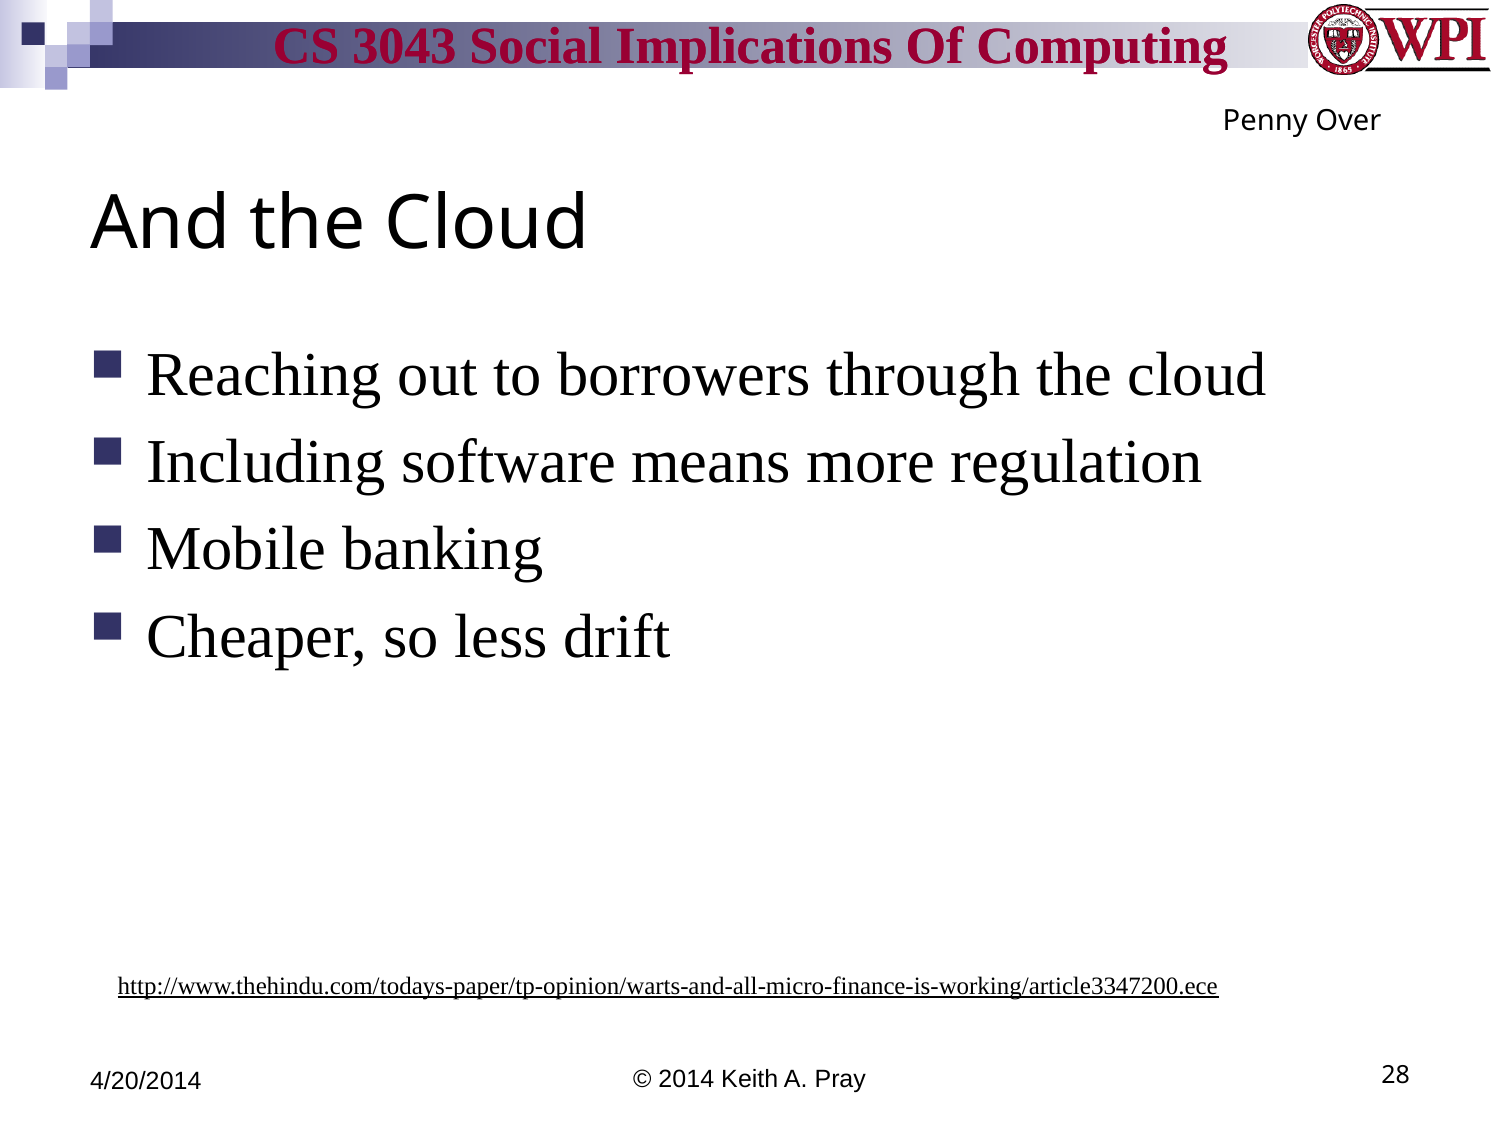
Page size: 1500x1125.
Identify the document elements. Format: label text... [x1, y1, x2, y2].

title And the Cloud [74, 124, 1426, 313]
slide_number 28 [1074, 1024, 1426, 1101]
footer © 2014 Keith A. Pray [512, 1048, 988, 1101]
picture [1308, 3, 1500, 75]
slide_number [74, 1024, 426, 1103]
list Reaching out to borrowers through the cloud Including software means more regulation Mobile banking Cheaper, so less drift [74, 324, 1426, 963]
text_box Penny Over [1123, 93, 1481, 144]
text_box http://www.thehindu.com/todays-paper/tp-opinion/warts-and-all-micro-finance-is-working/article3347200.ece [102, 962, 1308, 1048]
